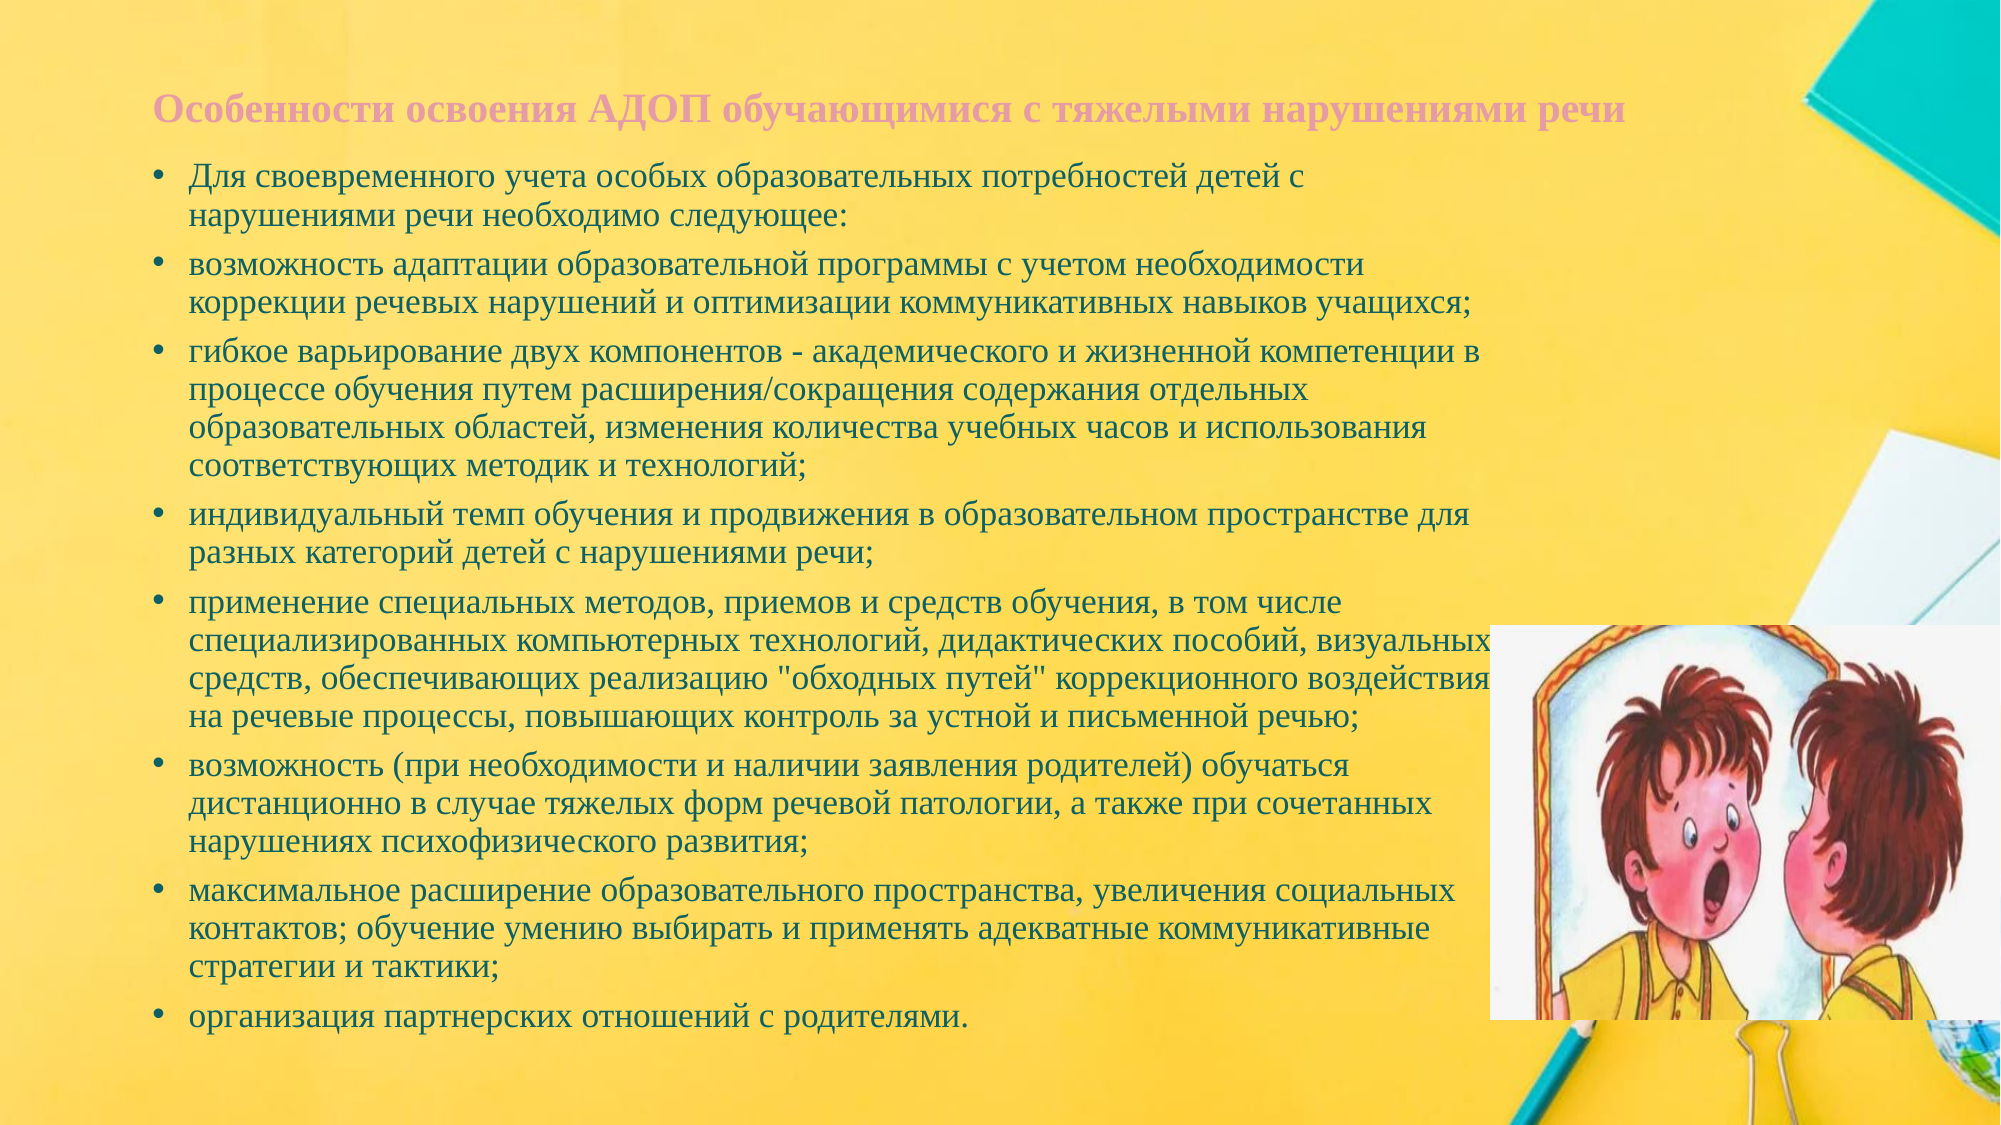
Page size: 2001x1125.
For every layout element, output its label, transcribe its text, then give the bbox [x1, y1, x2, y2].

title Особенности освоения АДОП обучающимися с тяжелыми нарушениями речи [137, 21, 1780, 198]
picture [0, 0, 2001, 1125]
list Для своевременного учета особых образовательных потребностей детей с нарушениями речи необходимо следующее: возможность адаптации образовательной программы с учетом необходимости коррекции речевых нарушений и оптимизации коммуникативных навыков учащихся; гибкое варьирование двух компонентов - академического и жизненной компетенции в процессе обучения путем расширения/сокращения содержания отдельных образовательных областей, изменения количества учебных часов и использования соответствующих методик и технологий; индивидуальный темп обучения и продвижения в образовательном пространстве для разных категорий детей с нарушениями речи; применение специальных методов, приемов и средств обучения, в том числе специализированных компьютерных технологий, дидактических пособий, визуальных средств, обеспечивающих реализацию "обходных путей" коррекционного воздействия на речевые процессы, повышающих контроль за устной и письменной речью; возможность (при необходимости и наличии заявления родителей) обучаться дистанционно в случае тяжелых форм речевой патологии, а также при сочетанных нарушениях психофизического развития; максимальное расширение образовательного пространства, увеличения социальных контактов; обучение умению выбирать и применять адекватные коммуникативные стратегии и тактики; организация партнерских отношений с родителями. [137, 149, 1528, 1089]
